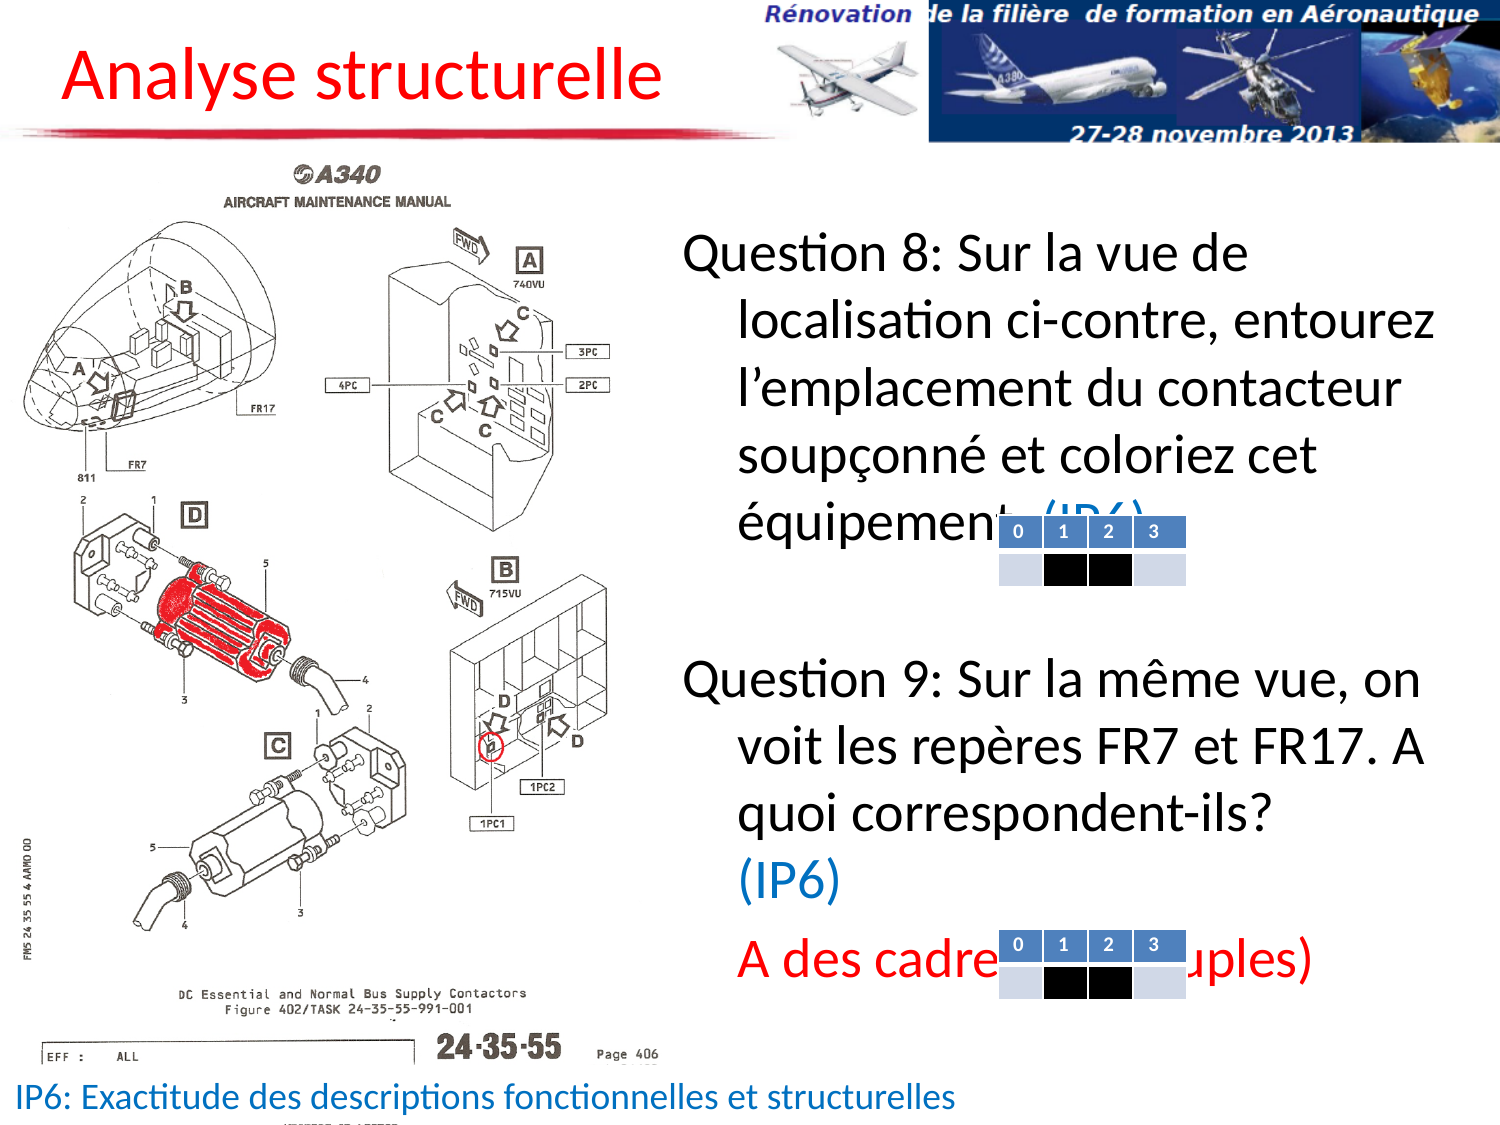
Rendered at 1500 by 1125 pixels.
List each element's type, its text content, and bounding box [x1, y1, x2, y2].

text_box IP6: Exactitude des descriptions fonctionnelles et structurelles [676, 1064, 975, 1125]
table_header 3 [1134, 516, 1186, 548]
table_cell [1134, 967, 1186, 999]
table_cell [1089, 967, 1132, 999]
table_header 3 [1134, 930, 1186, 962]
table_cell [1089, 554, 1132, 586]
table_cell [1044, 967, 1087, 999]
picture [0, 0, 1500, 1125]
table_cell [1044, 554, 1087, 586]
table_header 0 [999, 516, 1042, 548]
table_header 1 [1044, 930, 1087, 962]
list Question 8: Sur la vue de localisation ci-contre, entourez l’emplacement du contacteur soupçonné et coloriez cet équipement. (IP6) Question 9: Sur la même vue, on voit les repères FR7 et FR17. A quoi correspondent-ils? (IP6) A des cadres (ou couples) [676, 207, 1471, 1000]
table_header 2 [1089, 930, 1132, 962]
table_header 0 [999, 930, 1042, 962]
table_cell [999, 967, 1042, 999]
table_cell [1134, 554, 1186, 586]
table_cell [999, 554, 1042, 586]
table_header 1 [1044, 516, 1087, 548]
table_header 2 [1089, 516, 1132, 548]
